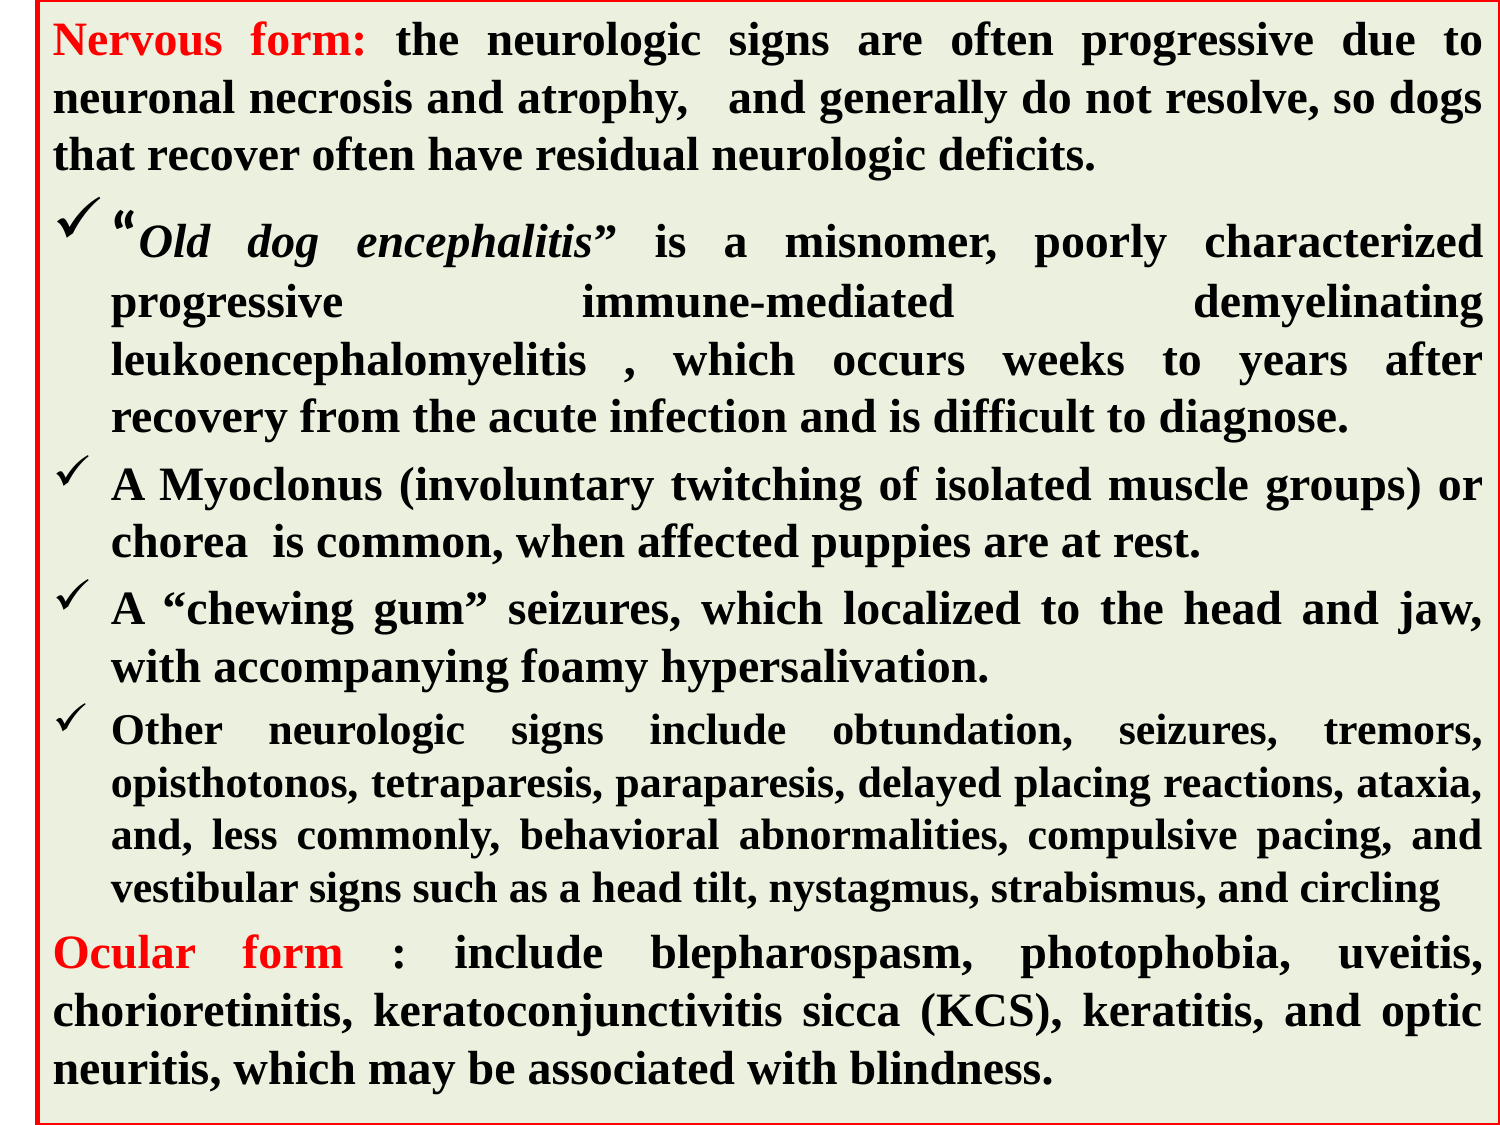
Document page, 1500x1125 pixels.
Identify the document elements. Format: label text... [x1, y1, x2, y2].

list Nervous form: the neurologic signs are often progressive due to neuronal necrosis and atrophy, and generally do not resolve, so dogs that recover often have residual neurologic deficits. “Old dog encephalitis” is a misnomer, poorly characterized progressive immune-mediated demyelinating leukoencephalomyelitis , which occurs weeks to years after recovery from the acute infection and is difficult to diagnose. A Myoclonus (involuntary twitching of isolated muscle groups) or chorea is common, when affected puppies are at rest. A “chewing gum” seizures, which localized to the head and jaw, with accompanying foamy hypersalivation. Other neurologic signs include obtundation, seizures, tremors, opisthotonos, tetraparesis, paraparesis, delayed placing reactions, ataxia, and, less commonly, behavioral abnormalities, compulsive pacing, and vestibular signs such as a head tilt, nystagmus, strabismus, and circling Ocular form : include blepharospasm, photophobia, uveitis, chorioretinitis, keratoconjunctivitis sicca (KCS), keratitis, and optic neuritis, which may be associated with blindness. [37, 0, 1500, 1125]
